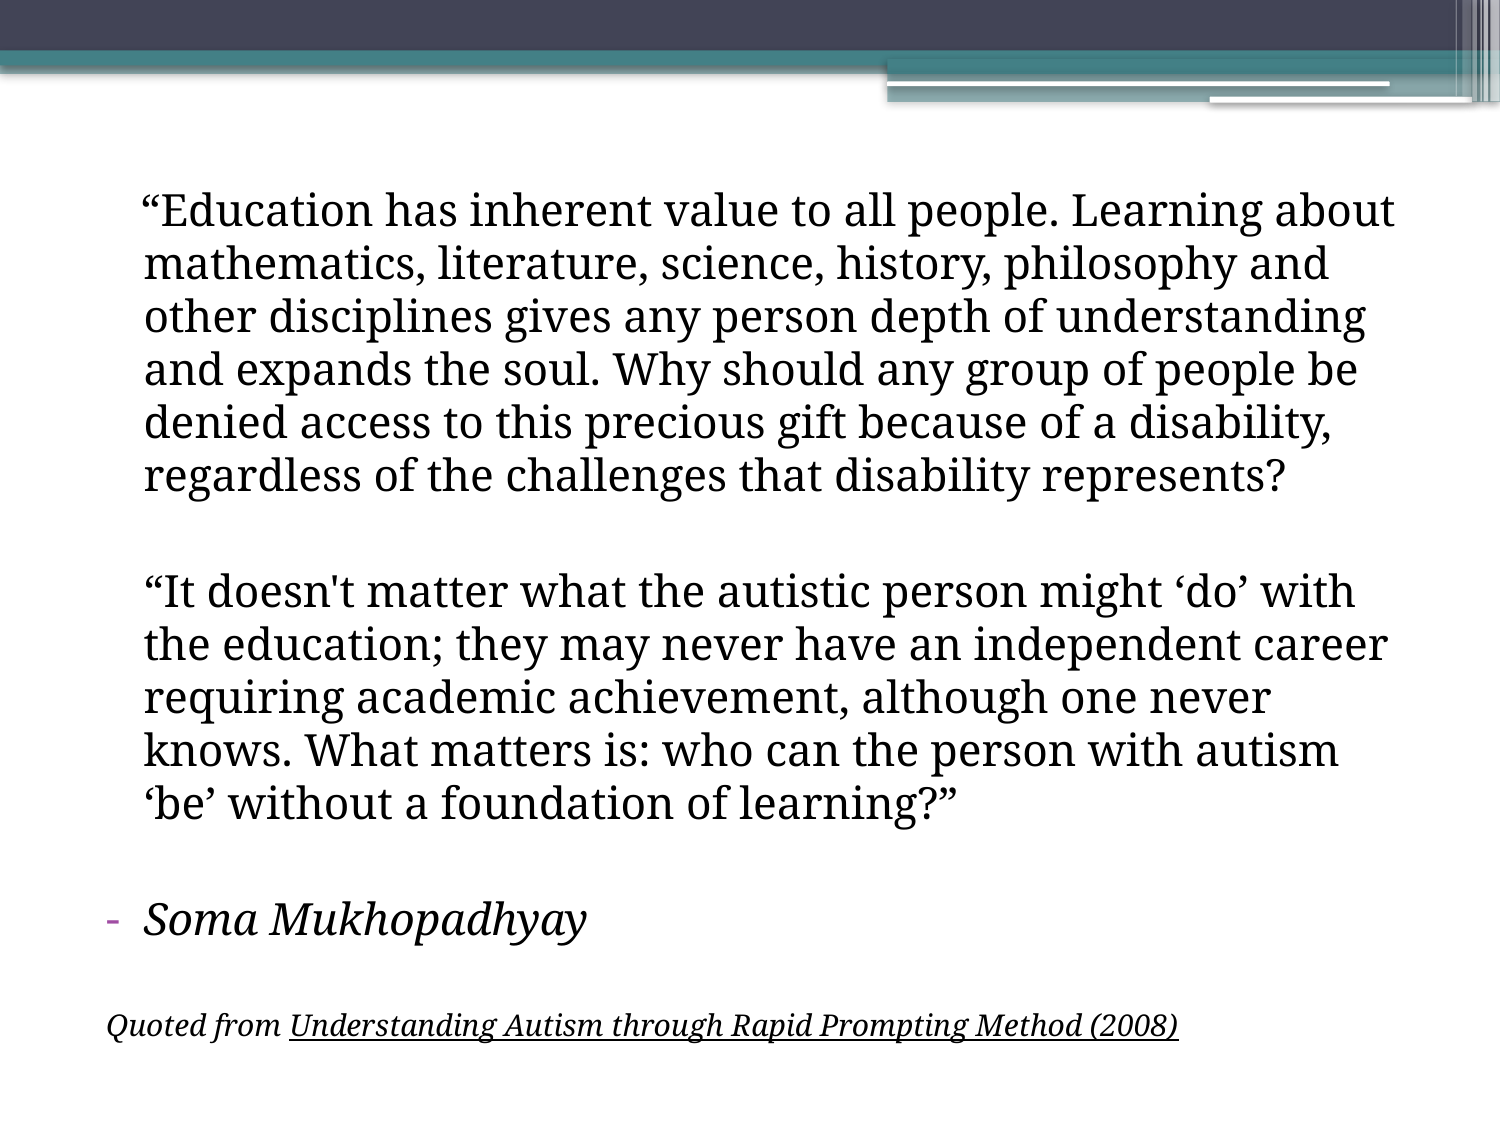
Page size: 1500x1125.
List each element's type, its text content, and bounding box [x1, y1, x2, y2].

list “Education has inherent value to all people. Learning about mathematics, literature, science, history, philosophy and other disciplines gives any person depth of understanding and expands the soul. Why should any group of people be denied access to this precious gift because of a disability, regardless of the challenges that disability represents? “It doesn't matter what the autistic person might ‘do’ with the education; they may never have an independent career requiring academic achievement, although one never knows. What matters is: who can the person with autism ‘be’ without a foundation of learning?” Soma Mukhopadhyay Quoted from Understanding Autism through Rapid Prompting Method (2008) [75, 174, 1425, 1079]
